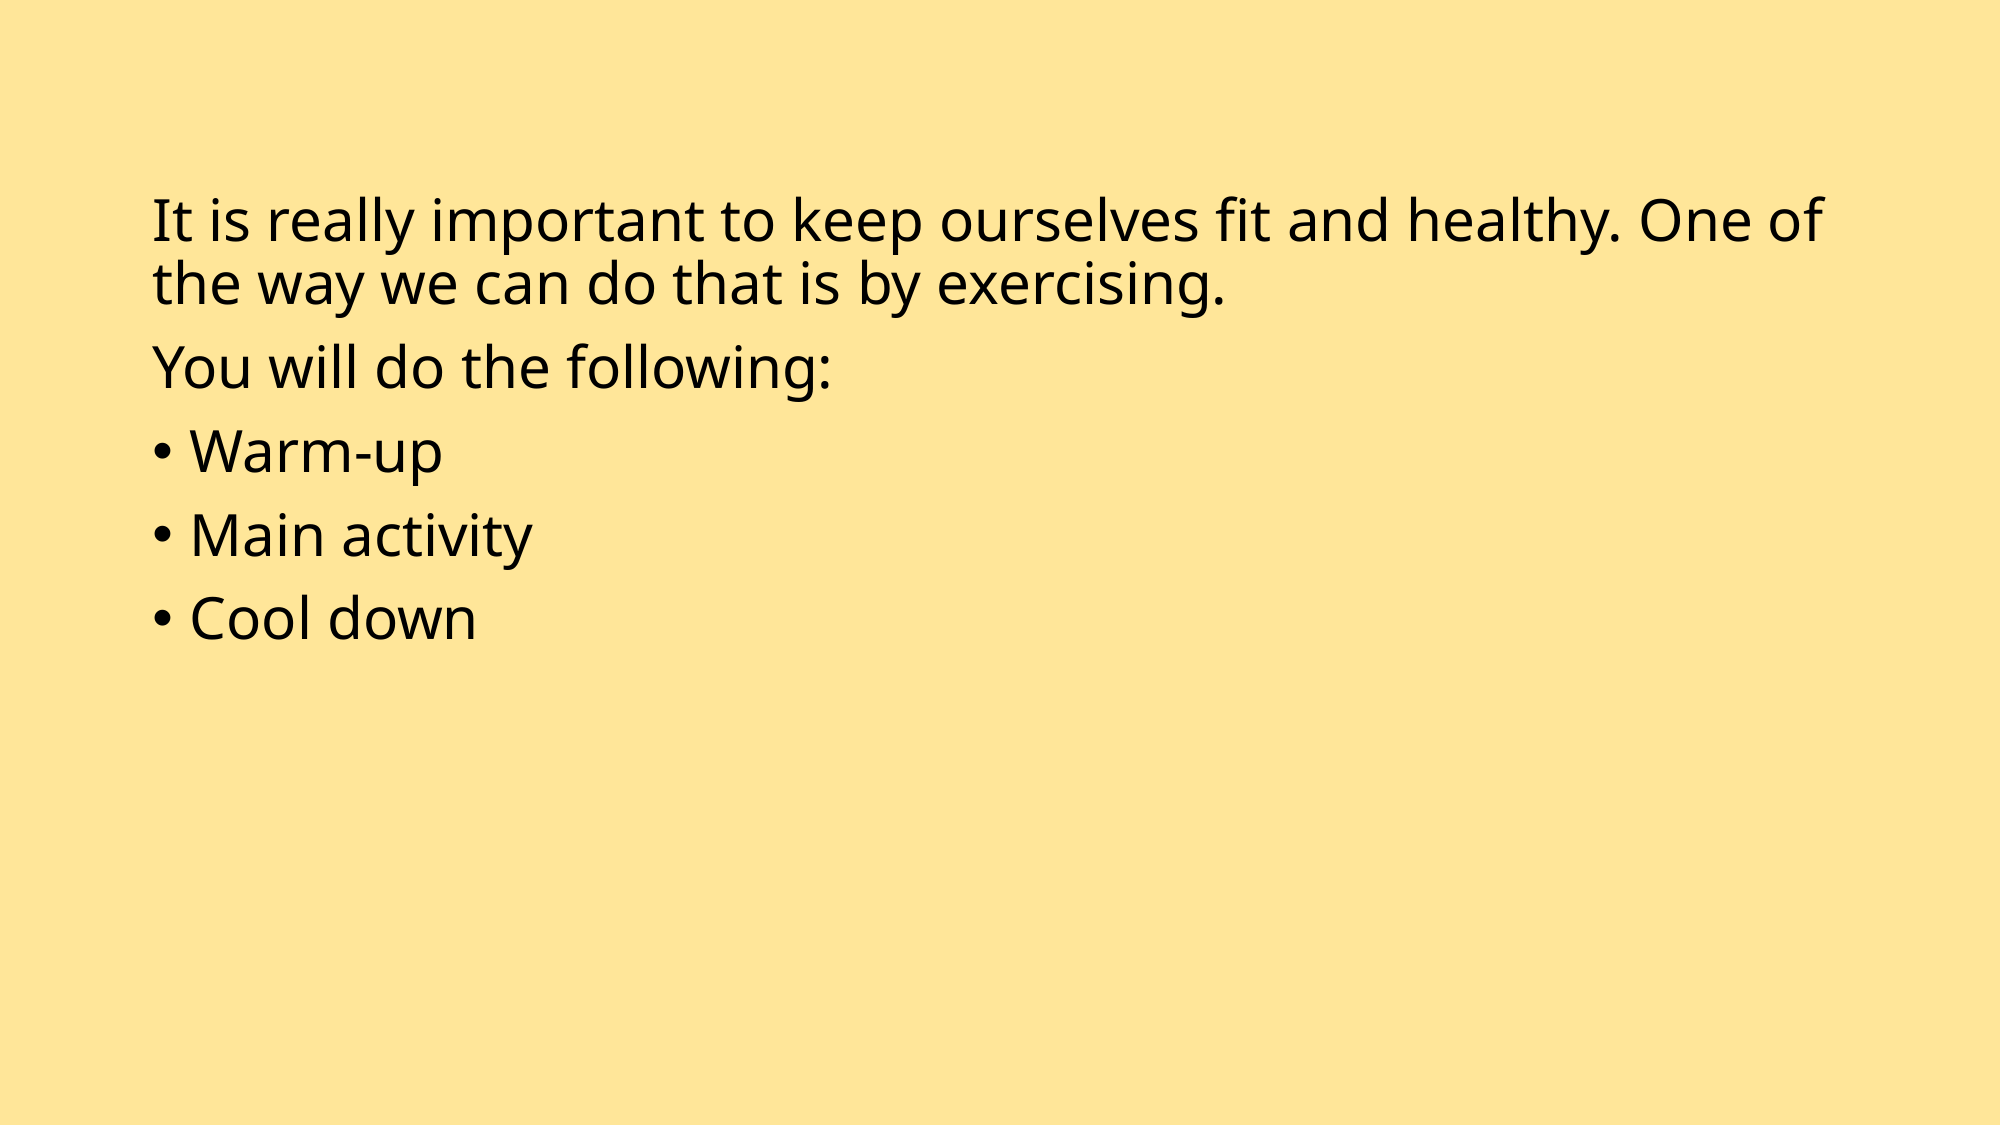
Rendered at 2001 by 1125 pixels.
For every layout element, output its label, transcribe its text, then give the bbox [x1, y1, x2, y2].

list It is really important to keep ourselves fit and healthy. One of the way we can do that is by exercising. You will do the following: Warm-up Main activity Cool down [137, 93, 1863, 1014]
